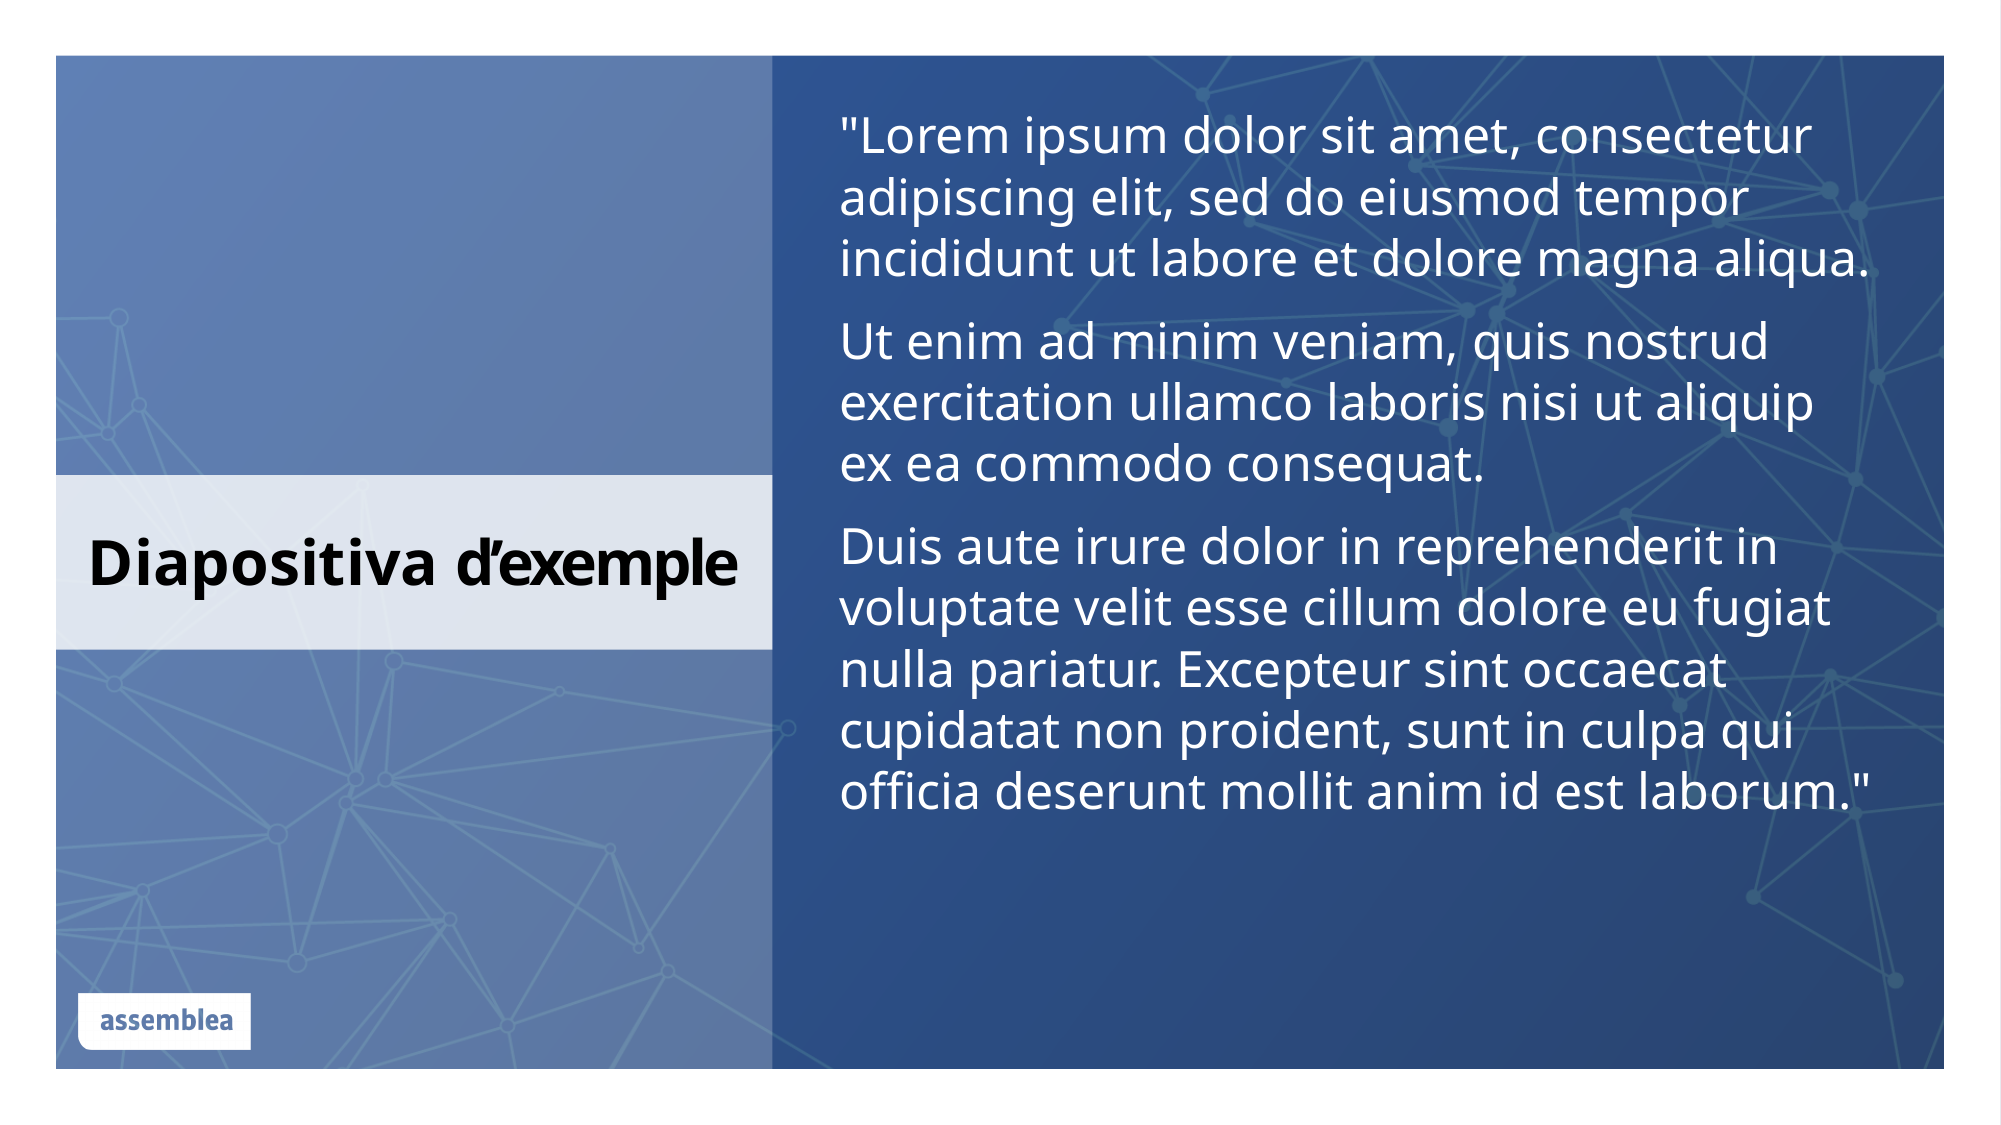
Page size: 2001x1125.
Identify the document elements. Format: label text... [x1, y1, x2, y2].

list "Lorem ipsum dolor sit amet, consectetur adipiscing elit, sed do eiusmod tempor incididunt ut labore et dolore magna aliqua. Ut enim ad minim veniam, quis nostrud exercitation ullamco laboris nisi ut aliquip ex ea commodo consequat. Duis aute irure dolor in reprehenderit in voluptate velit esse cillum dolore eu fugiat nulla pariatur. Excepteur sint occaecat cupidatat non proident, sunt in culpa qui officia deserunt mollit anim id est laborum." [824, 97, 1896, 1028]
picture [78, 993, 251, 1050]
text_box Diapositiva d’exemple [54, 453, 774, 672]
picture [773, 56, 1944, 1069]
